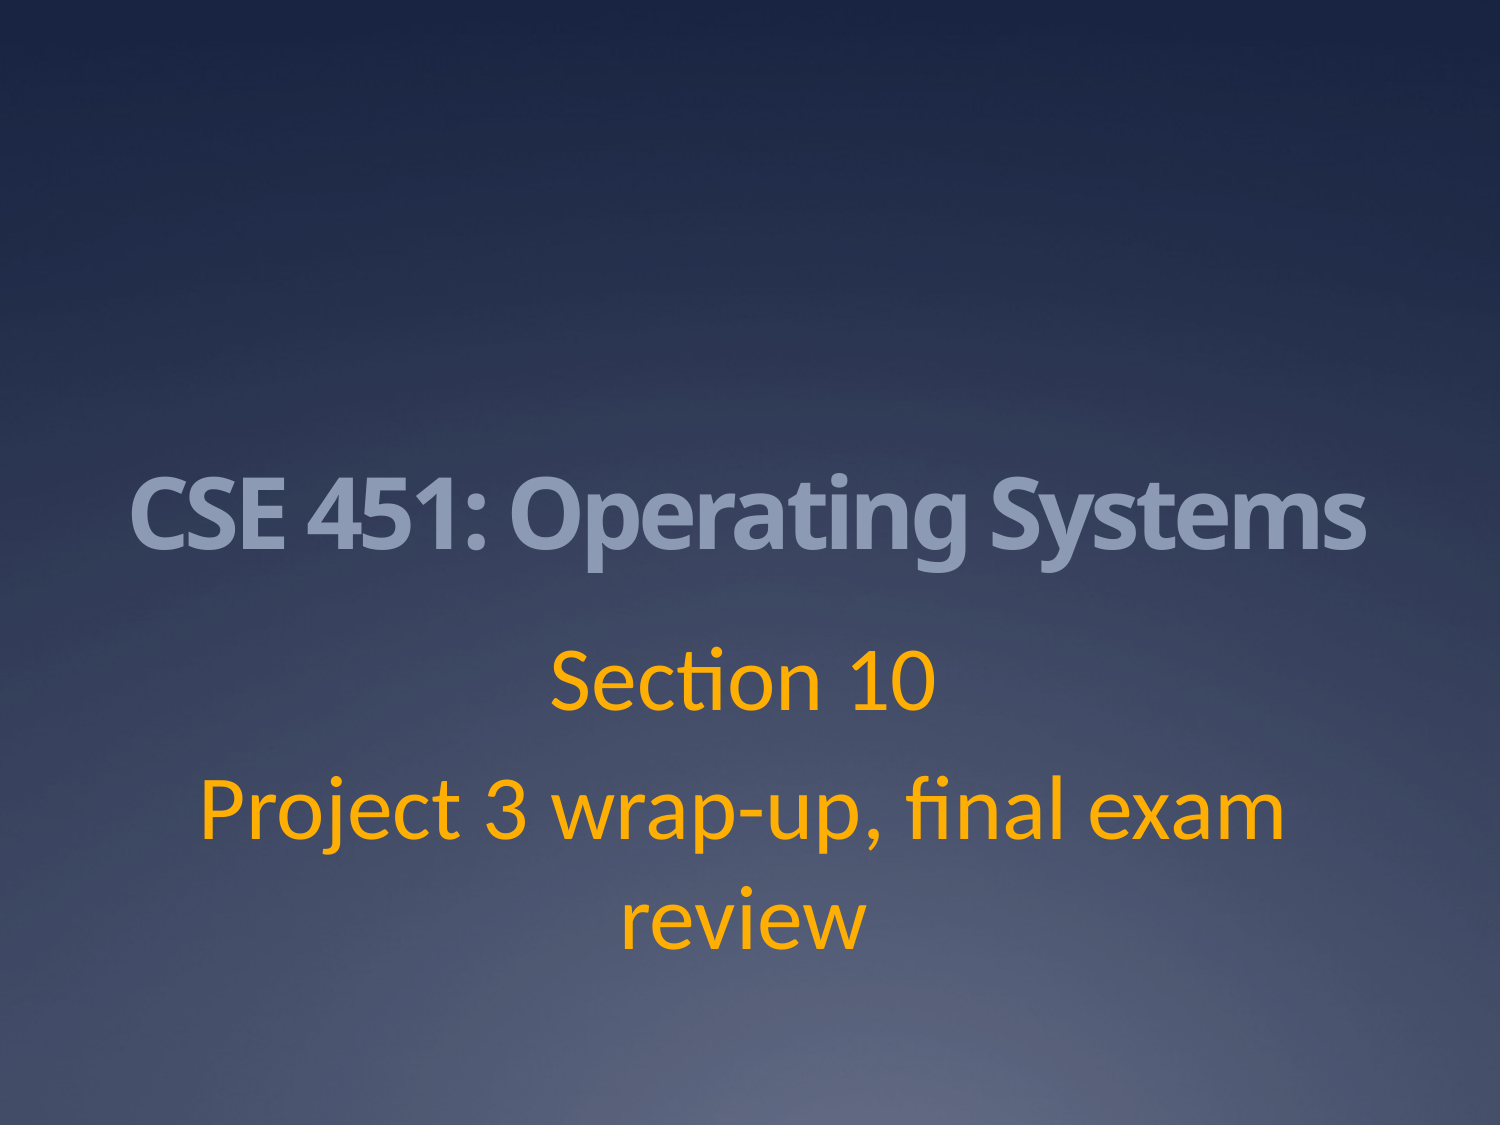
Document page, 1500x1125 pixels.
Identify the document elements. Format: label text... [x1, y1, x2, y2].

subtitle Section 10 Project 3 wrap-up, final exam review [50, 600, 1438, 975]
title CSE 451: Operating Systems [50, 337, 1447, 613]
